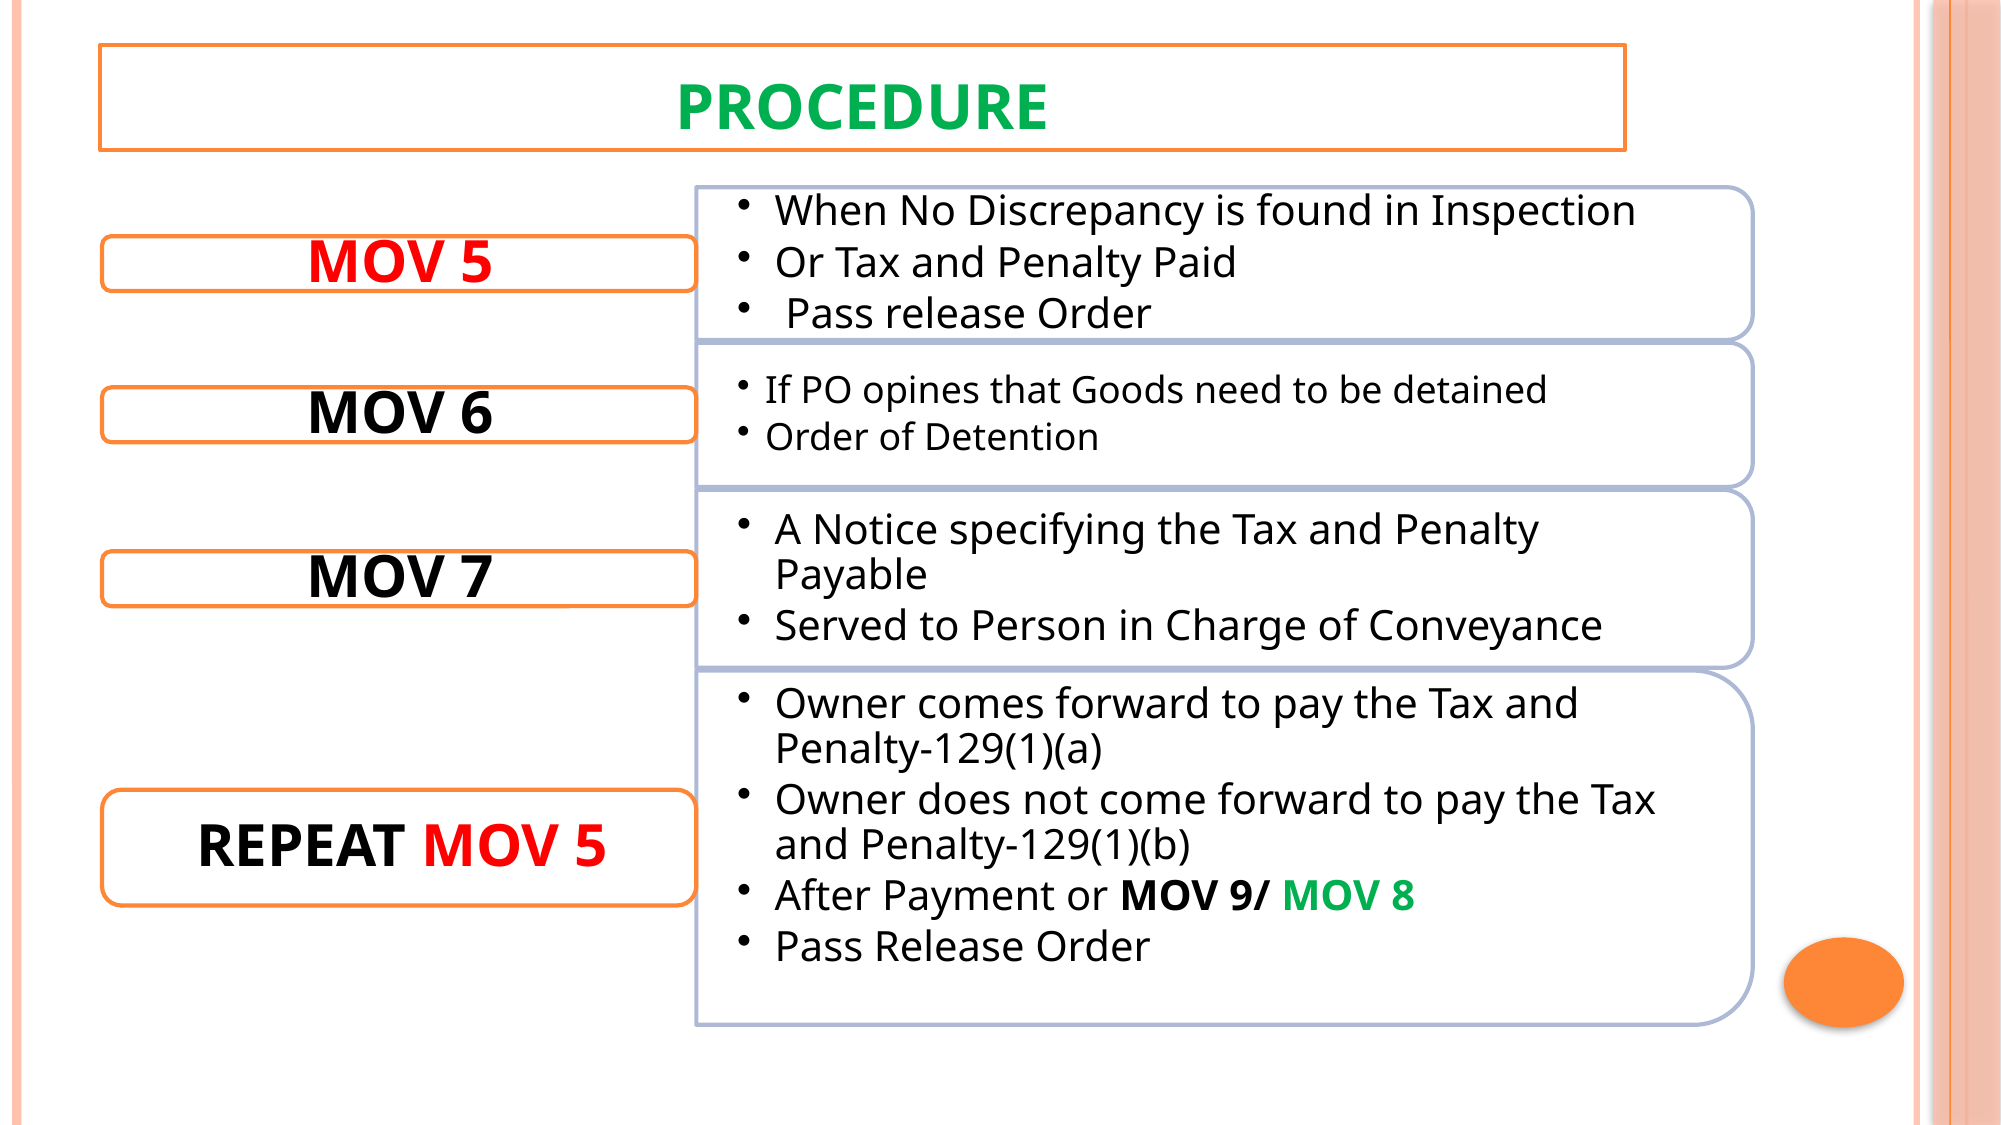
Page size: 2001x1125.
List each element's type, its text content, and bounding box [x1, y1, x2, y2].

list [100, 186, 1754, 1026]
title procedure [98, 43, 1627, 152]
